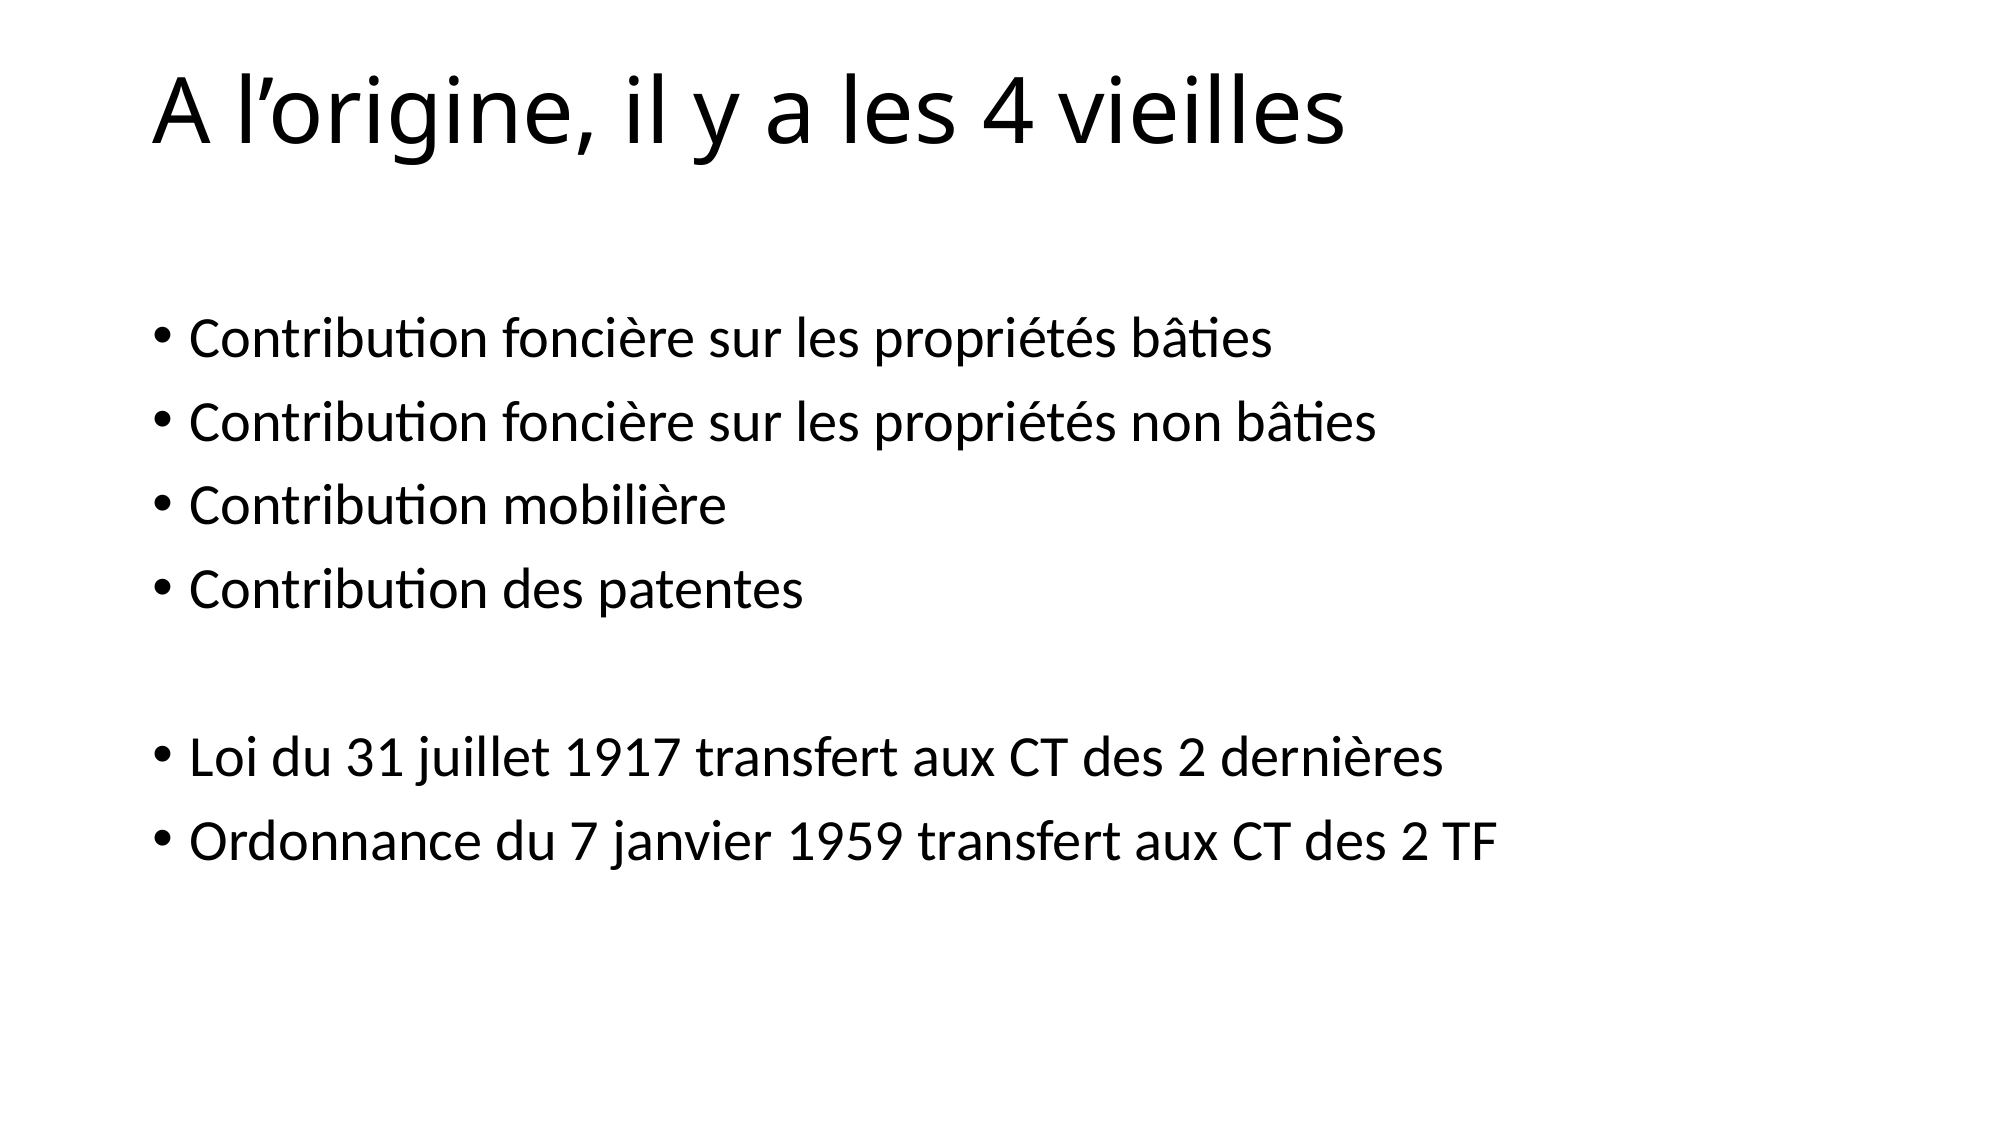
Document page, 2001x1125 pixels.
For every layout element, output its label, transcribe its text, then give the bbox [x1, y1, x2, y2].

list Contribution foncière sur les propriétés bâties Contribution foncière sur les propriétés non bâties Contribution mobilière Contribution des patentes Loi du 31 juillet 1917 transfert aux CT des 2 dernières Ordonnance du 7 janvier 1959 transfert aux CT des 2 TF [137, 299, 1863, 1014]
title A l’origine, il y a les 4 vieilles [137, 59, 1863, 278]
